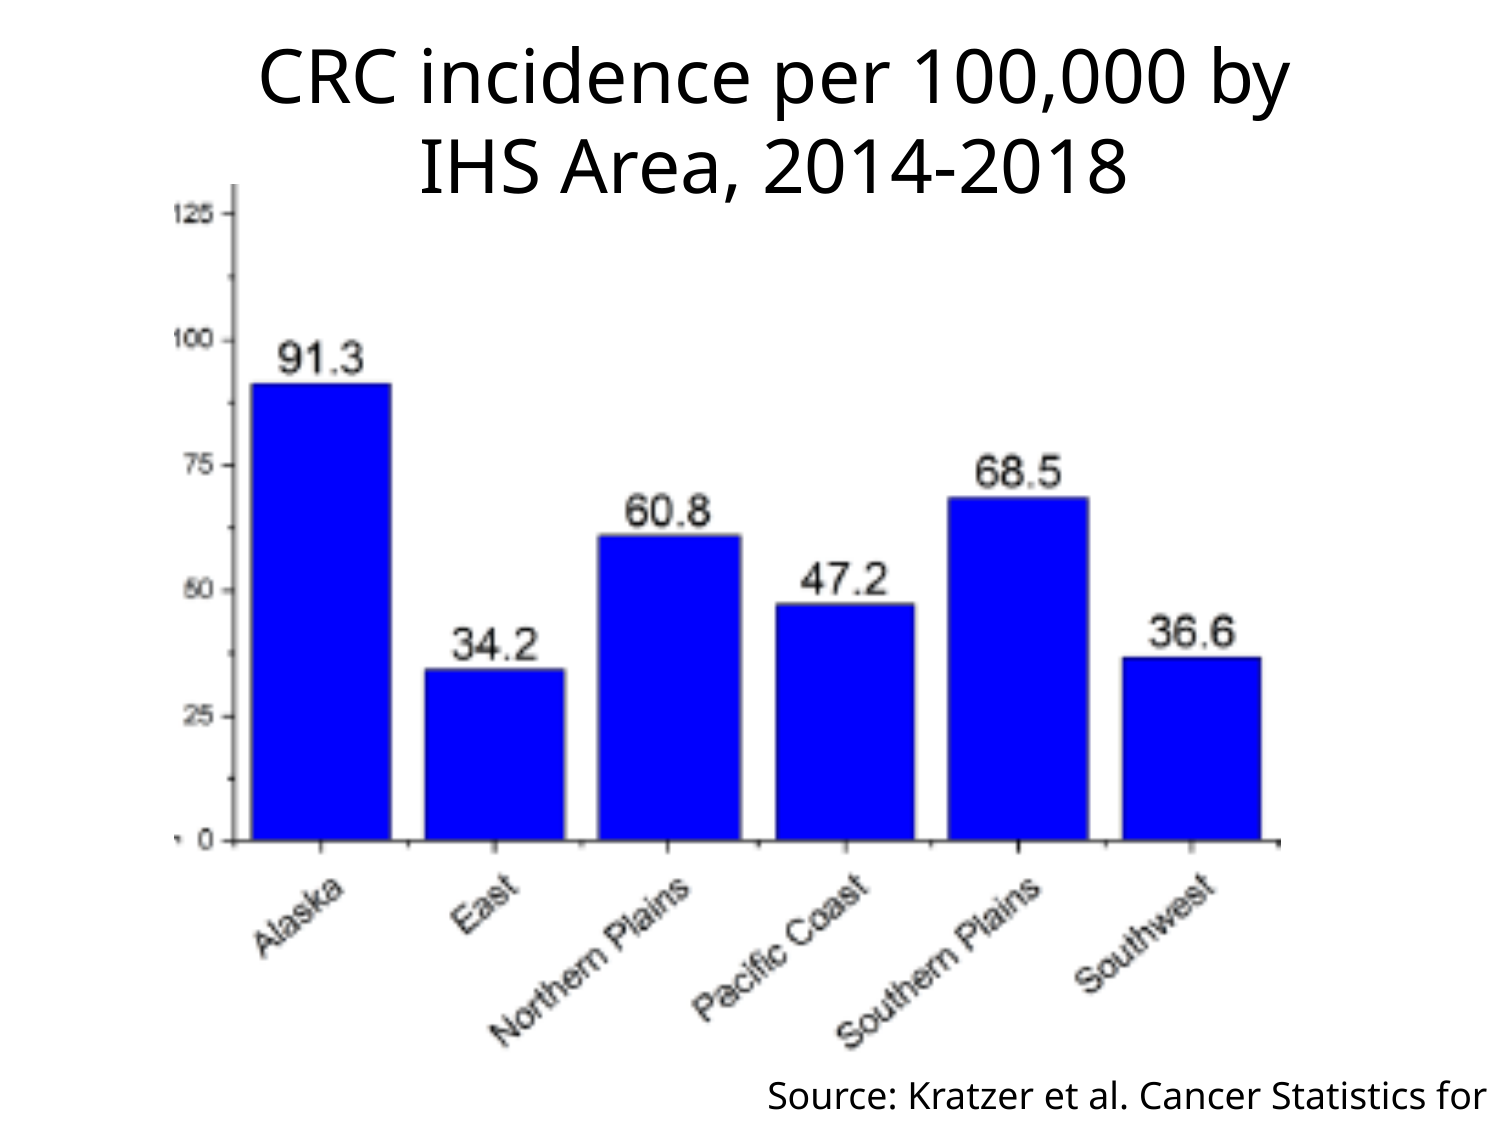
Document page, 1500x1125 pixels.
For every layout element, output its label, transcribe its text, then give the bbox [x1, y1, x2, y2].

text_box Source: Kratzer et al. Cancer Statistics for AI/AN, 2022. [649, 1064, 1500, 1125]
title CRC incidence per 100,000 by IHS Area, 2014-2018 [174, 24, 1375, 213]
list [174, 184, 1282, 1063]
